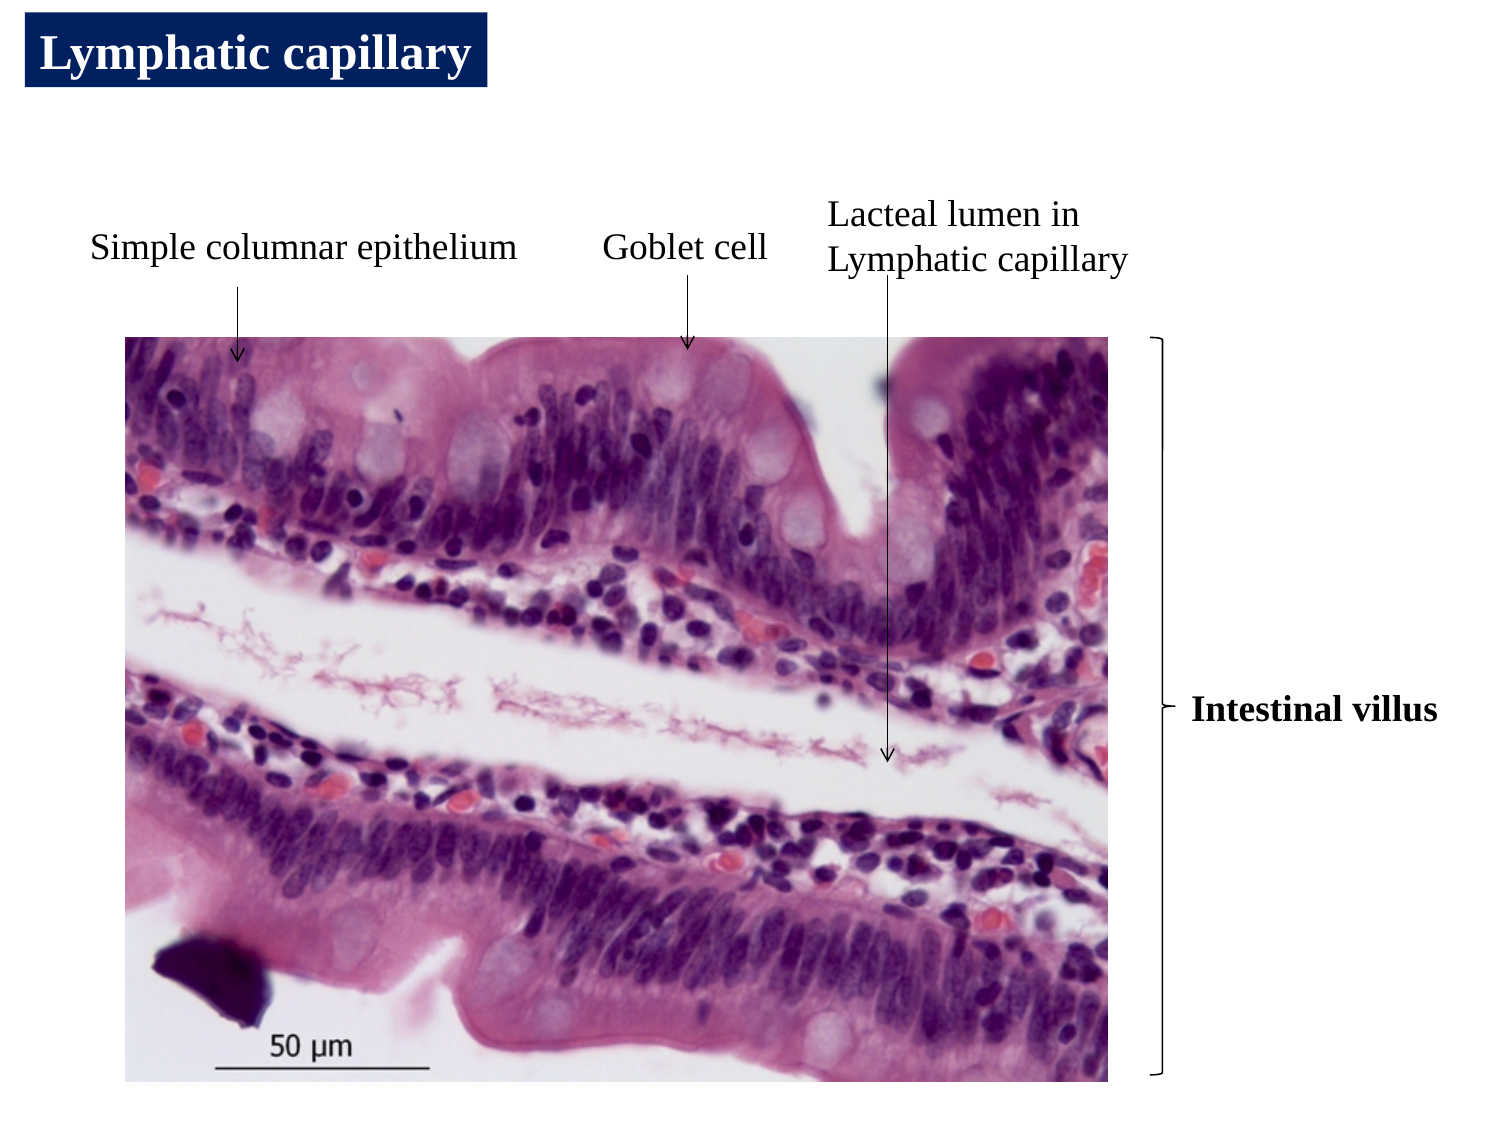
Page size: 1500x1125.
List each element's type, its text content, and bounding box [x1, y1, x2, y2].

text_box Goblet cell [587, 214, 788, 275]
text_box Lymphatic capillary [24, 12, 488, 88]
text_box Intestinal villus [1176, 676, 1454, 737]
text_box [1149, 336, 1176, 1076]
text_box Lacteal lumen in Lymphatic capillary [812, 181, 1163, 287]
text_box Simple columnar epithelium [74, 214, 538, 275]
picture [124, 337, 1108, 1082]
